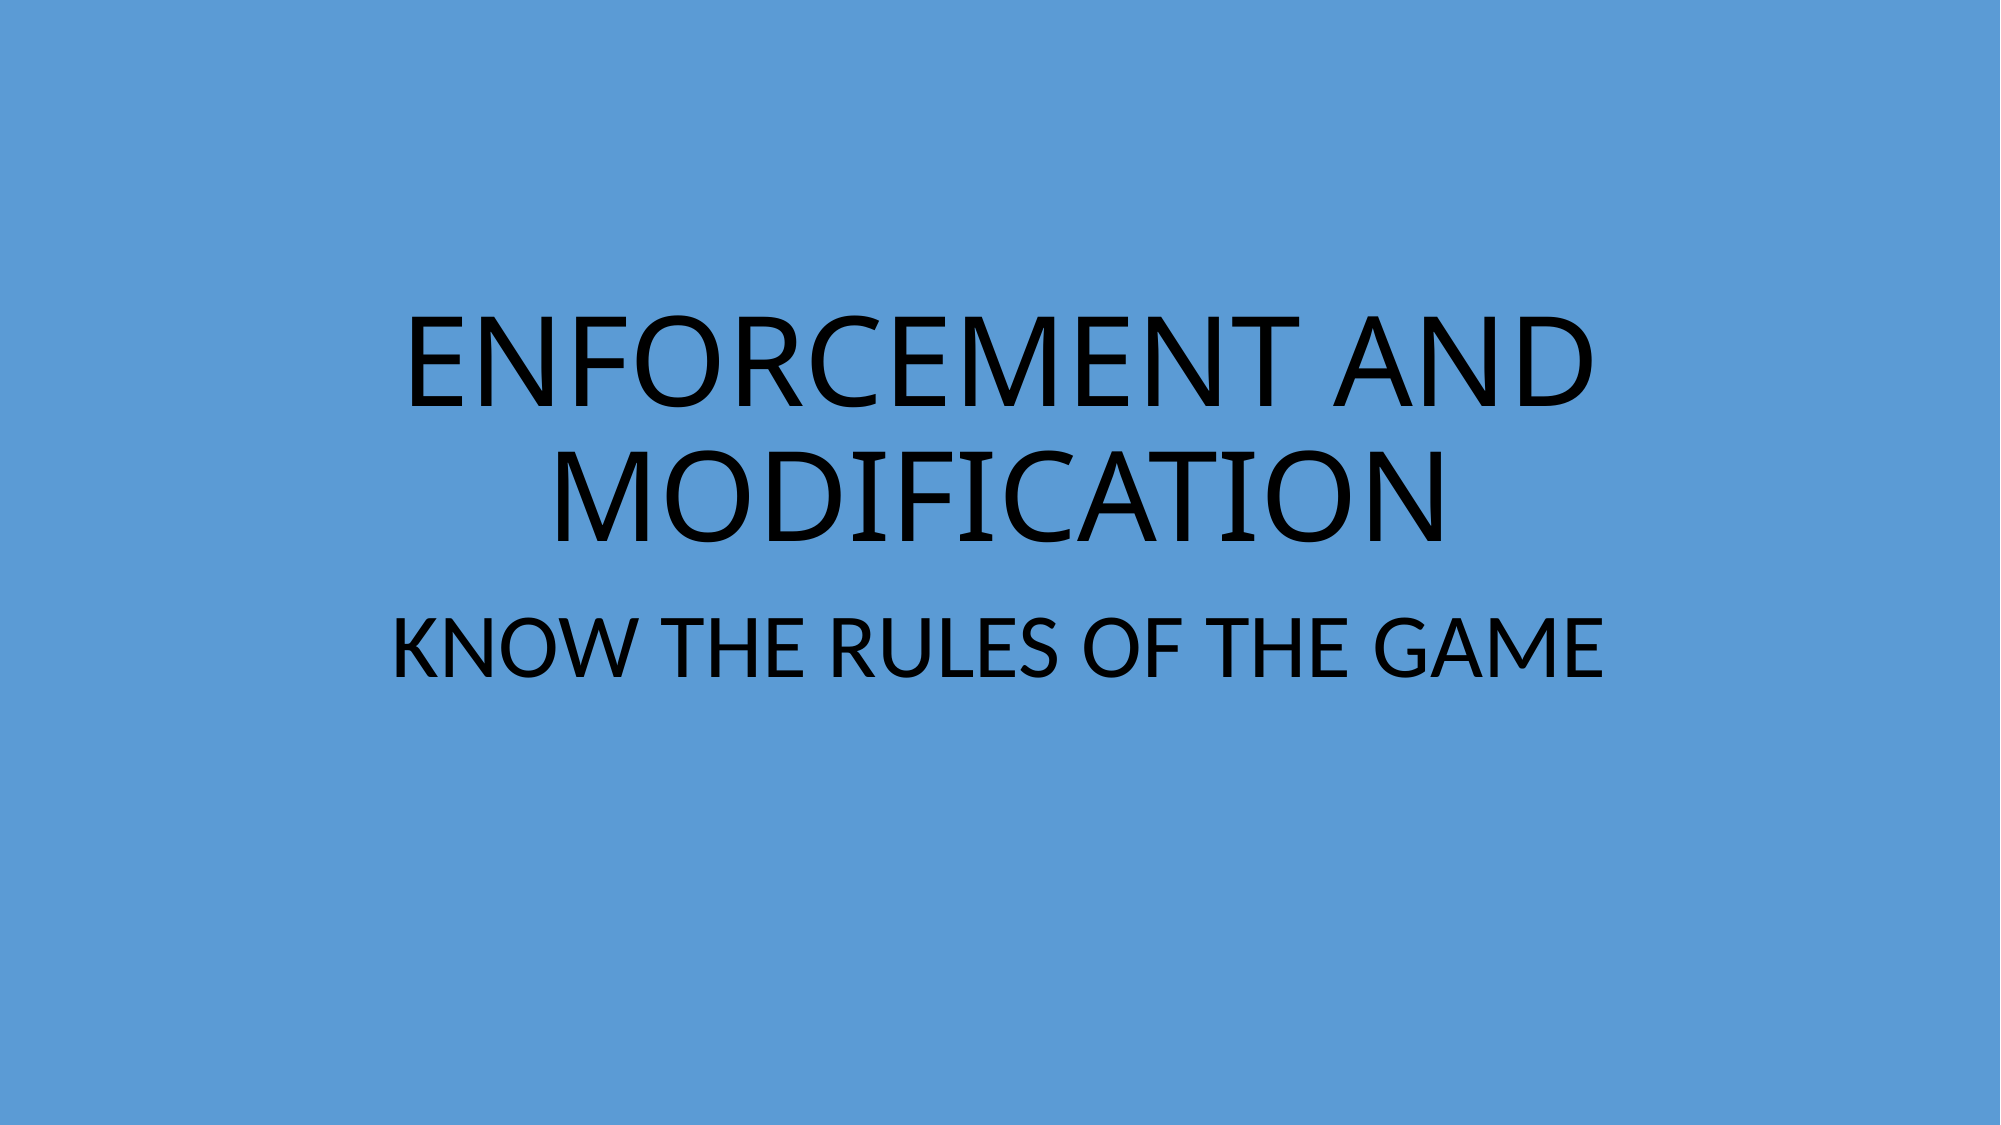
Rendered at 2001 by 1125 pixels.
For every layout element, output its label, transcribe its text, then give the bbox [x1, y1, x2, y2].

title ENFORCEMENT AND MODIFICATION [28, 184, 1972, 576]
subtitle KNOW THE RULES OF THE GAME [249, 590, 1750, 863]
